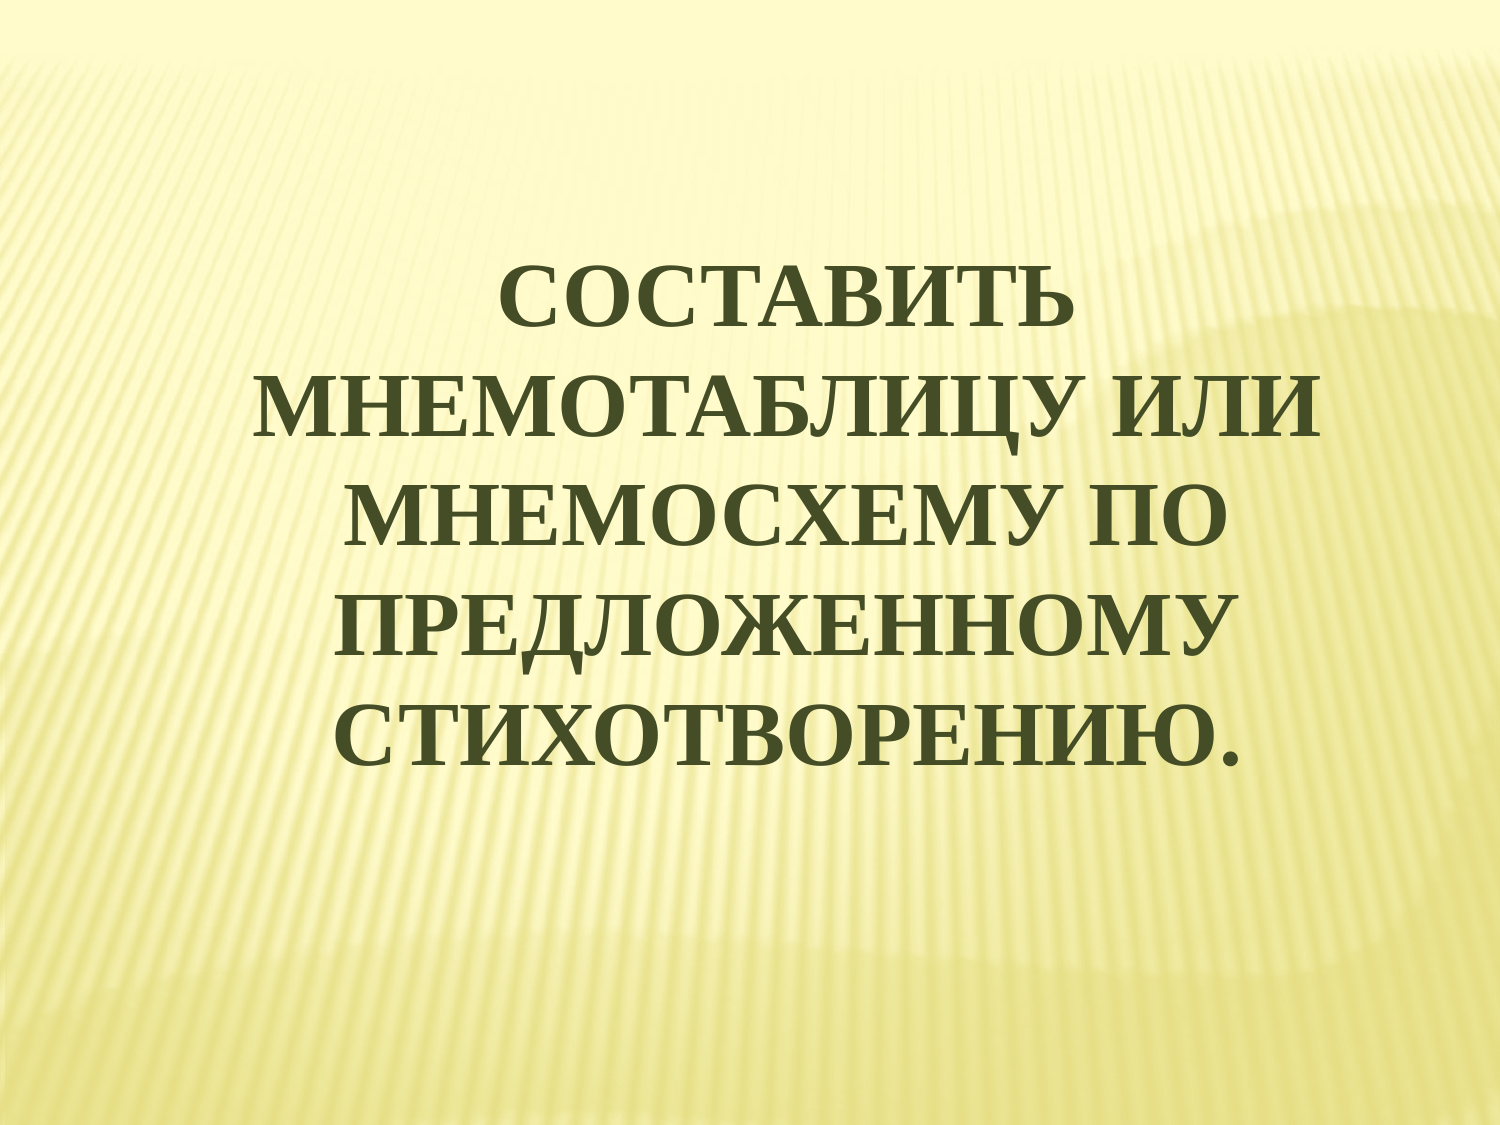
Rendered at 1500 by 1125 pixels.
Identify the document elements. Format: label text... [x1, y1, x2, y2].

title Составить мнемотаблицу или мнемосхему по предложенному стихотворению. [75, 35, 1500, 434]
